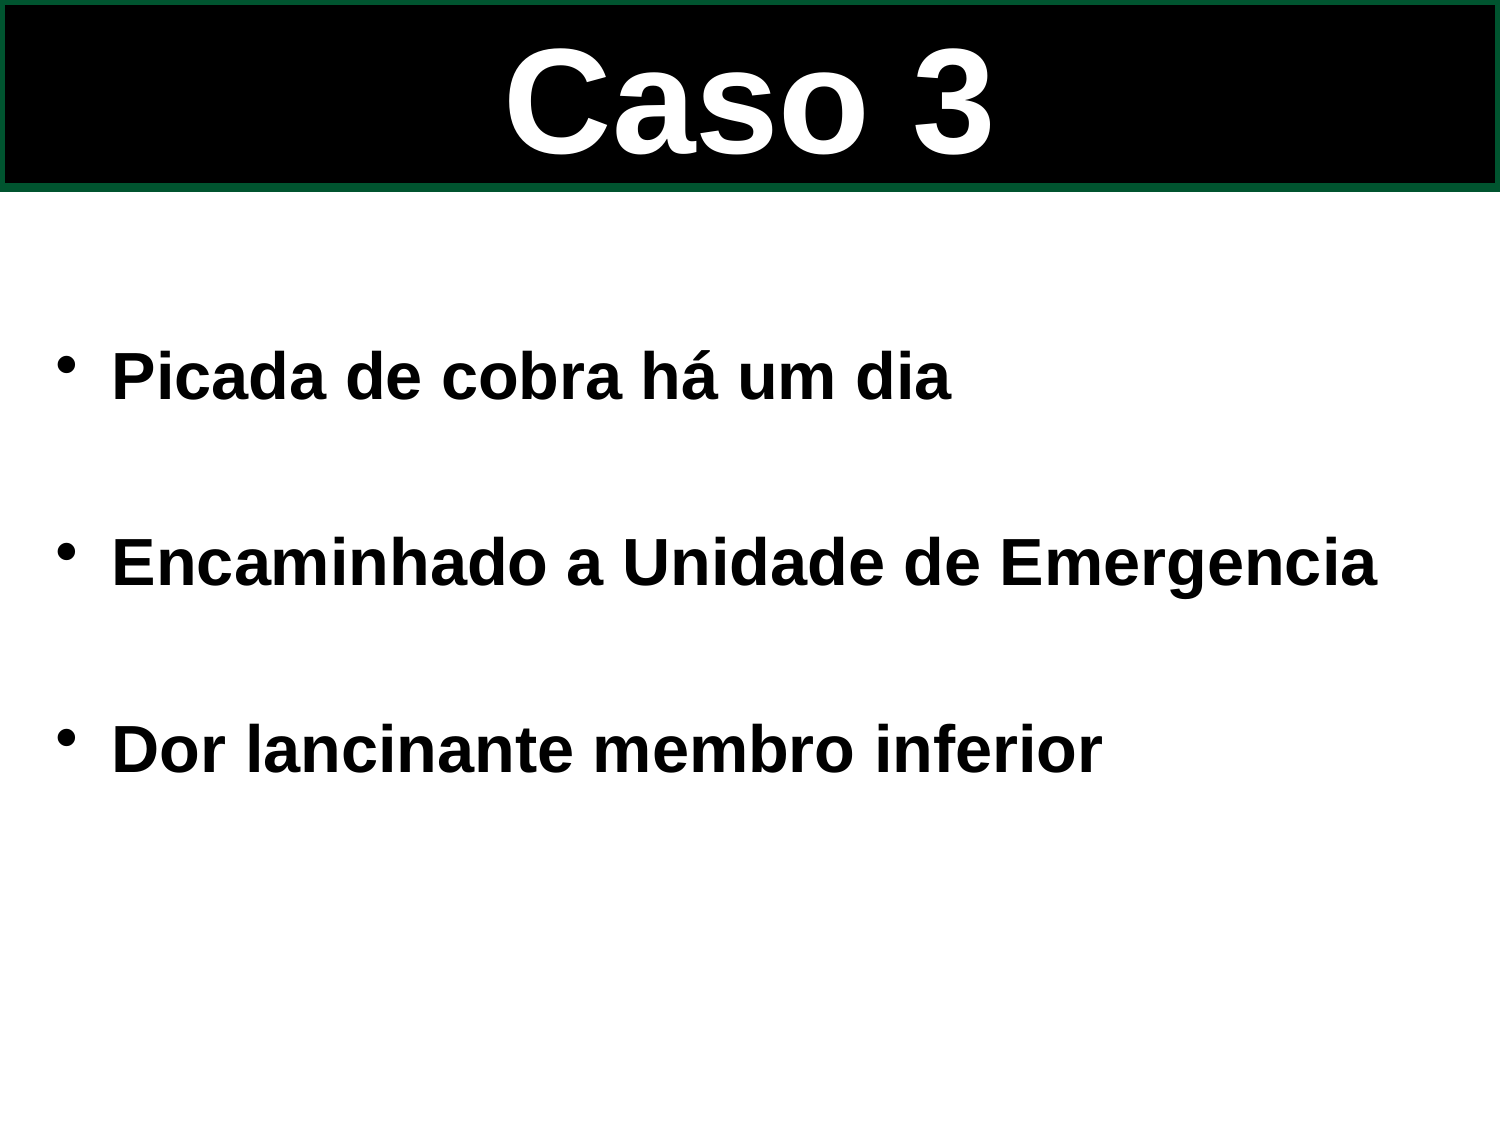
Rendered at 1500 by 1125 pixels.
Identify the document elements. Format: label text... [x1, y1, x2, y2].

list Picada de cobra há um dia Encaminhado a Unidade de Emergencia Dor lancinante membro inferior [40, 324, 1428, 1000]
text_box Caso 3 [0, 0, 1500, 188]
